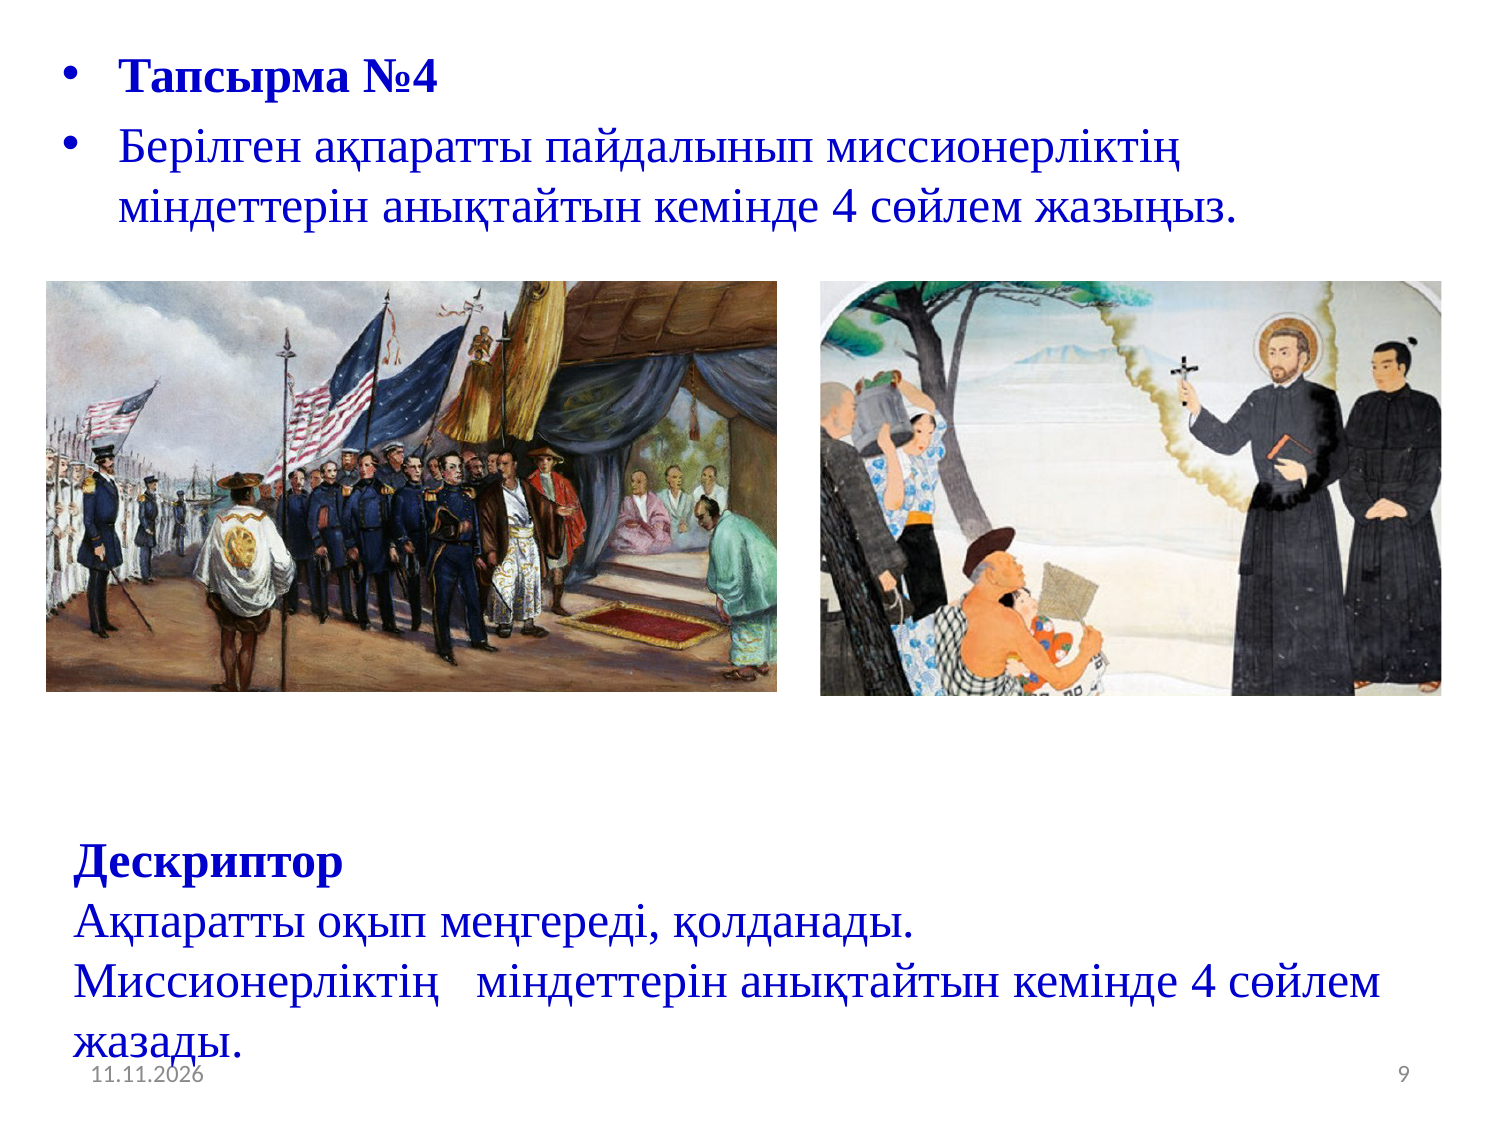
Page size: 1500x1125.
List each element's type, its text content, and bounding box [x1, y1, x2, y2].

picture [46, 280, 777, 692]
list Тапсырма №4 Берілген ақпаратты пайдалынып миссионерліктің міндеттерін анықтайтын кемінде 4 сөйлем жазыңыз. [46, 35, 1465, 778]
text_box Дескриптор Ақпаратты оқып меңгереді, қолданады. Миссионерліктің міндеттерін анықтайтын кемінде 4 сөйлем жазады. [58, 820, 1407, 1075]
slide_number 9 [1074, 1042, 1425, 1103]
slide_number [75, 1075, 425, 1103]
picture [820, 280, 1442, 696]
